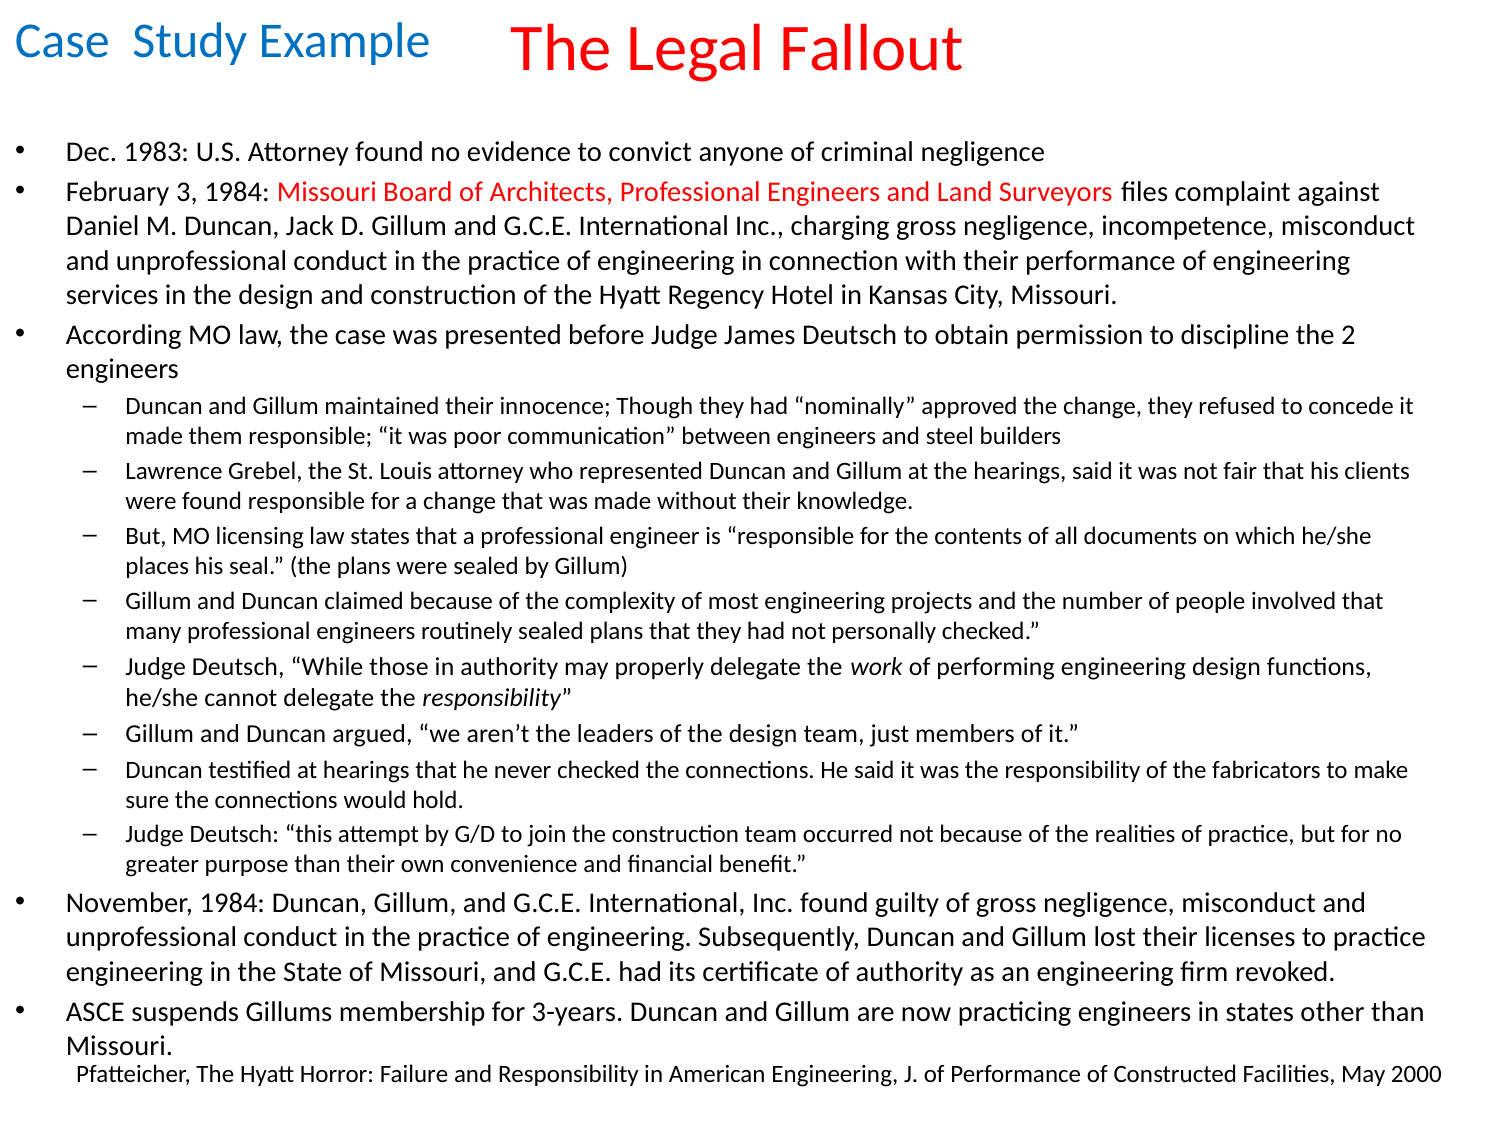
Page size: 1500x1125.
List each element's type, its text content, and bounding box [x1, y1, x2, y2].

title The Legal Fallout [62, 0, 1413, 125]
text_box Case Study Example [0, 0, 613, 75]
list Dec. 1983: U.S. Attorney found no evidence to convict anyone of criminal negligence February 3, 1984: Missouri Board of Architects, Professional Engineers and Land Surveyors files complaint against Daniel M. Duncan, Jack D. Gillum and G.C.E. International Inc., charging gross negligence, incompetence, misconduct and unprofessional conduct in the practice of engineering in connection with their performance of engineering services in the design and construction of the Hyatt Regency Hotel in Kansas City, Missouri. According MO law, the case was presented before Judge James Deutsch to obtain permission to discipline the 2 engineers Duncan and Gillum maintained their innocence; Though they had “nominally” approved the change, they refused to concede it made them responsible; “it was poor communication” between engineers and steel builders Lawrence Grebel, the St. Louis attorney who represented Duncan and Gillum at the hearings, said it was not fair that his clients were found responsible for a change that was made without their knowledge. But, MO licensing law states that a professional engineer is “responsible for the contents of all documents on which he/she places his seal.” (the plans were sealed by Gillum) Gillum and Duncan claimed because of the complexity of most engineering projects and the number of people involved that many professional engineers routinely sealed plans that they had not personally checked.” Judge Deutsch, “While those in authority may properly delegate the work of performing engineering design functions, he/she cannot delegate the responsibility” Gillum and Duncan argued, “we aren’t the leaders of the design team, just members of it.” Duncan testified at hearings that he never checked the connections. He said it was the responsibility of the fabricators to make sure the connections would hold. Judge Deutsch: “this attempt by G/D to join the construction team occurred not because of the realities of practice, but for no greater purpose than their own convenience and financial benefit.” November, 1984: Duncan, Gillum, and G.C.E. International, Inc. found guilty of gross negligence, misconduct and unprofessional conduct in the practice of engineering. Subsequently, Duncan and Gillum lost their licenses to practice engineering in the State of Missouri, and G.C.E. had its certificate of authority as an engineering firm revoked. ASCE suspends Gillums membership for 3-years. Duncan and Gillum are now practicing engineers in states other than Missouri. [0, 125, 1450, 1125]
text_box Pfatteicher, The Hyatt Horror: Failure and Responsibility in American Engineering, J. of Performance of Constructed Facilities, May 2000 [61, 1050, 1460, 1095]
